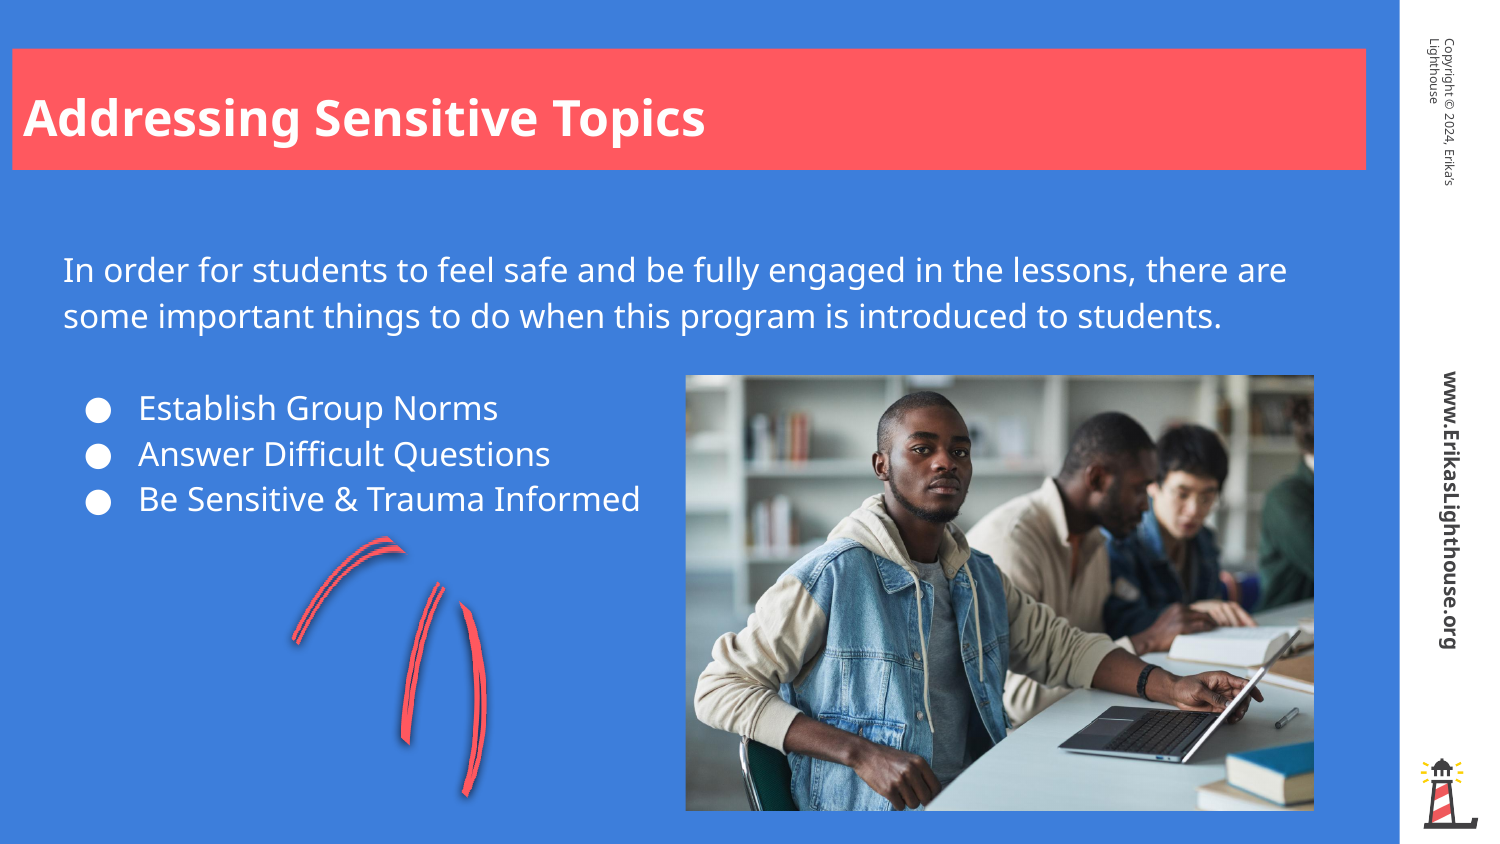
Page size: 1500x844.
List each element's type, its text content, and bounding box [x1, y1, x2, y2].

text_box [12, 48, 1367, 171]
text_box In order for students to feel safe and be fully engaged in the lessons, there are some important things to do when this program is introduced to students. Establish Group Norms Answer Difficult Questions Be Sensitive & Trauma Informed [63, 243, 1336, 559]
text_box [256, 502, 613, 844]
text_box [685, 375, 1314, 811]
picture [1399, 743, 1500, 844]
